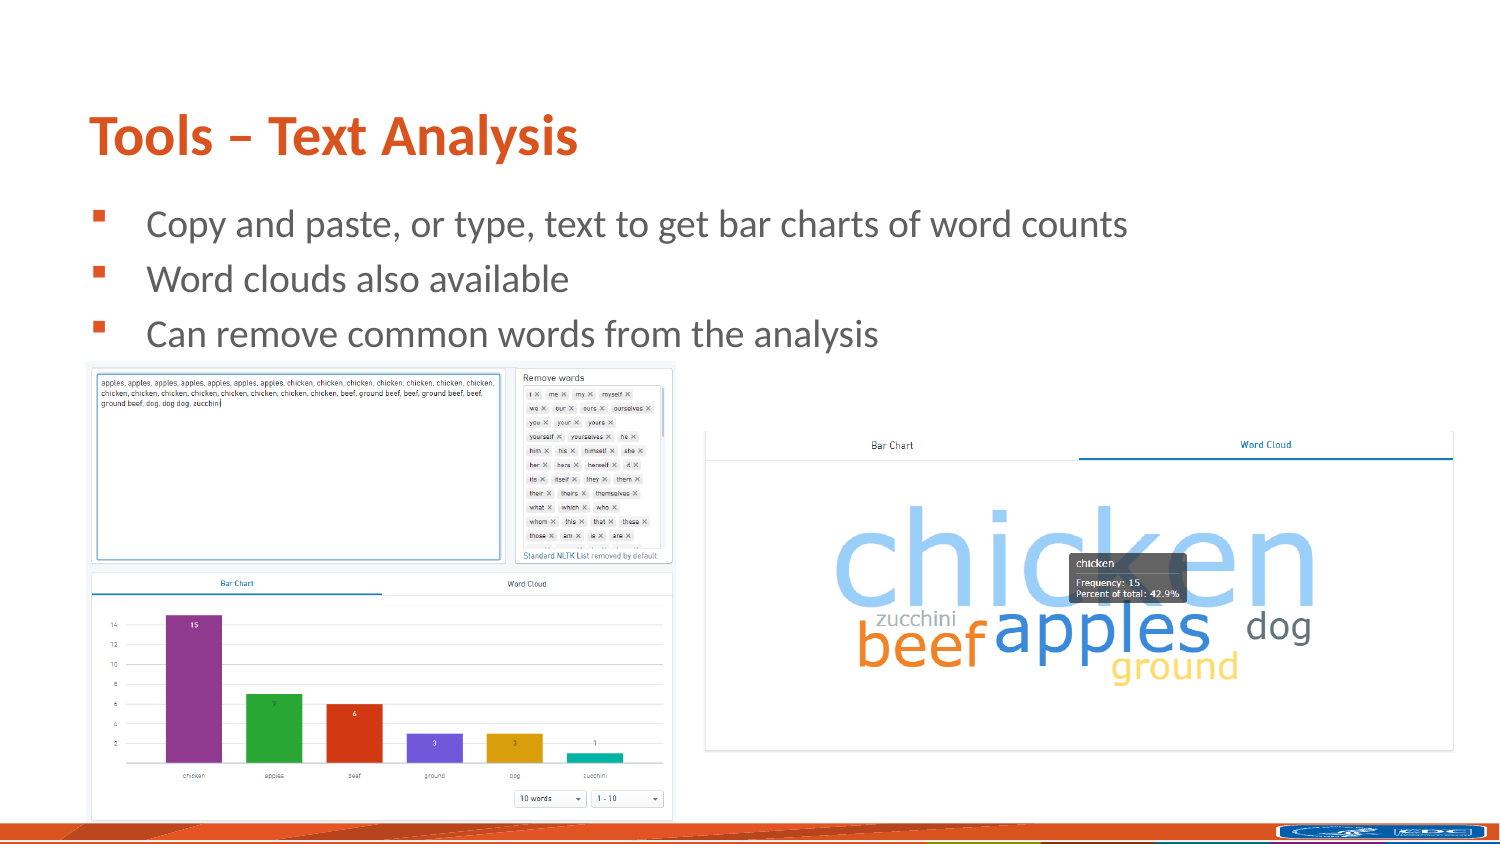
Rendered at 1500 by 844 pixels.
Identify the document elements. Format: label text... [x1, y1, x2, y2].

picture [85, 361, 676, 824]
list Copy and paste, or type, text to get bar charts of word counts Word clouds also available Can remove common words from the analysis [75, 190, 1425, 419]
title Tools – Text Analysis [75, 33, 1425, 175]
picture [703, 430, 1454, 753]
